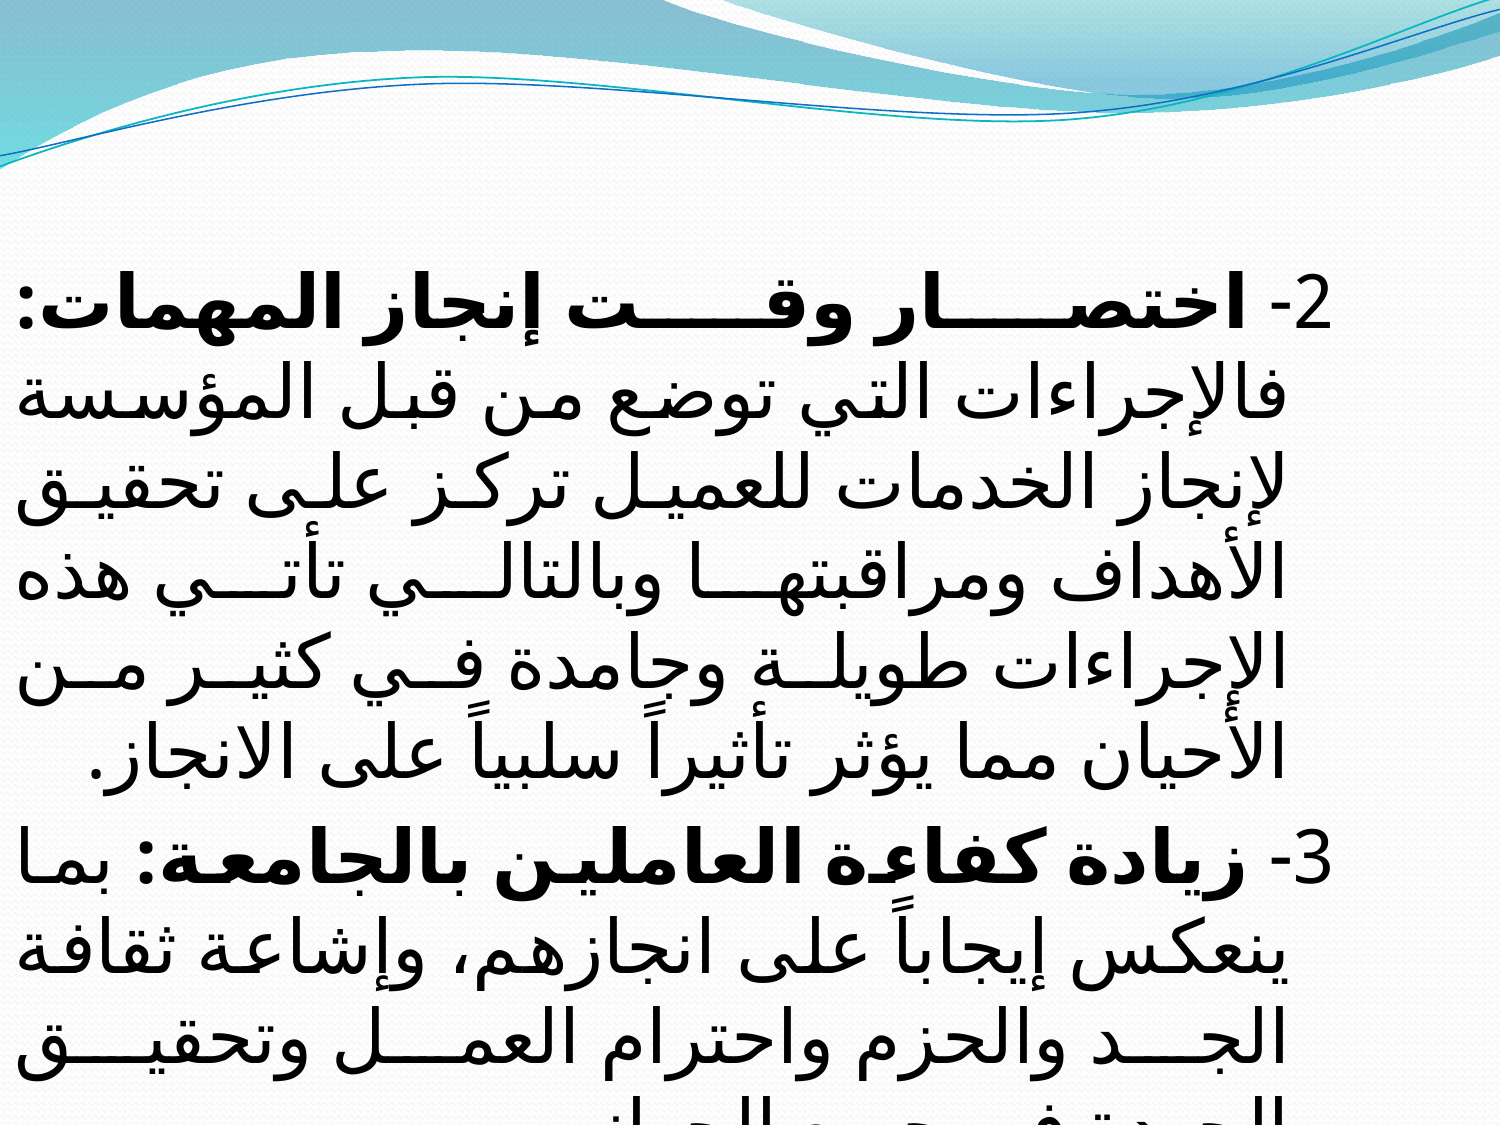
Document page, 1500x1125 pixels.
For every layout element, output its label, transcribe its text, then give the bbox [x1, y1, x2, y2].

list 2- اختصار وقت إنجاز المهمات: فالإجراءات التي توضع من قبل المؤسسة لإنجاز الخدمات للعميل تركز على تحقيق الأهداف ومراقبتها وبالتالي تأتي هذه الإجراءات طويلة وجامدة في كثير من الأحيان مما يؤثر تأثيراً سلبياً على الانجاز. 3- زيادة كفاءة العاملين بالجامعة: بما ينعكس إيجاباً على انجازهم، وإشاعة ثقافة الجد والحزم واحترام العمل وتحقيق الجودة في جميع الجوانب. [0, 246, 1350, 967]
